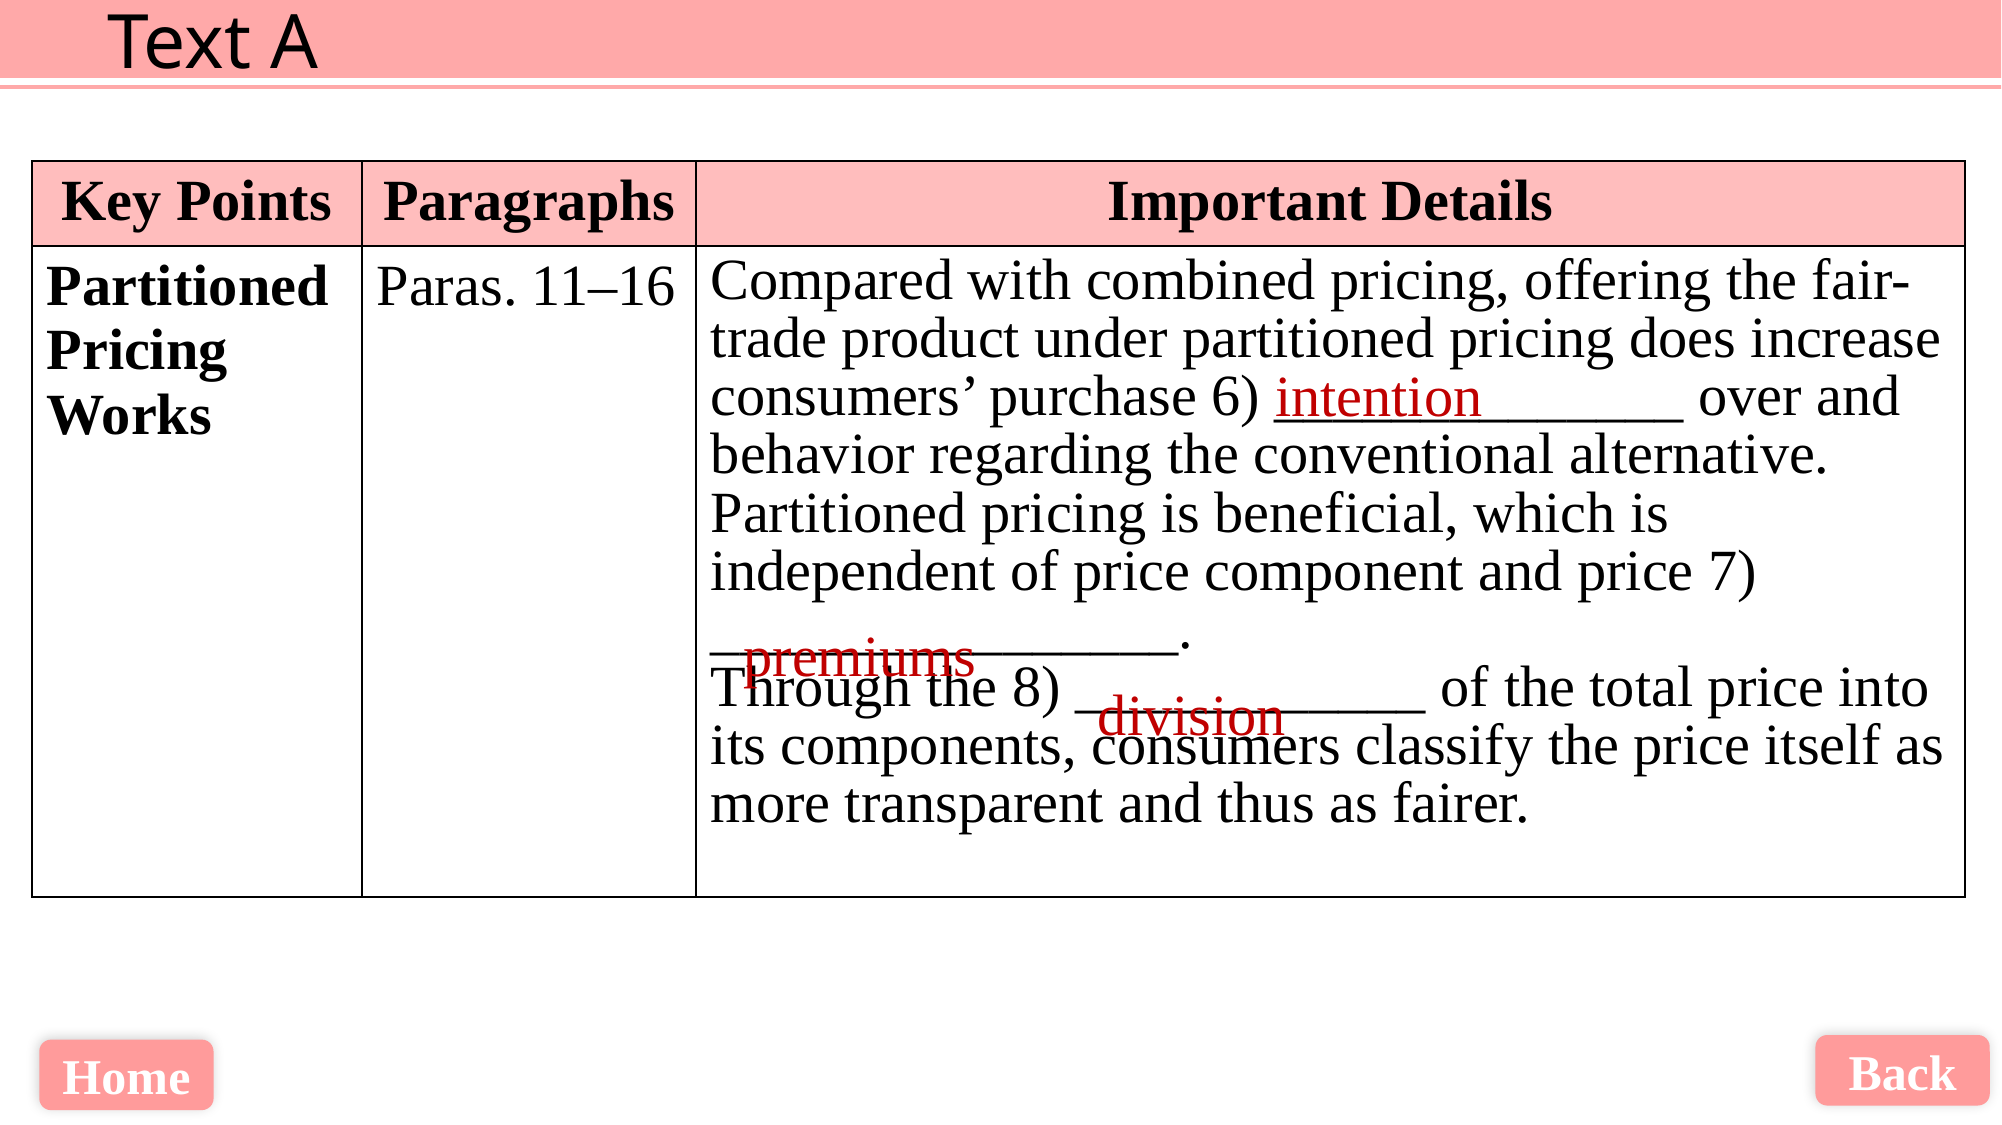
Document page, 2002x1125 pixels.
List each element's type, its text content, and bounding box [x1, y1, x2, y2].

table_cell Compared with combined pricing, offering the fair-trade product under partitioned pricing does increase consumers’ purchase 6) ______________ over and behavior regarding the conventional alternative. Partitioned pricing is beneficial, which is independent of price component and price 7) ________________. Through the 8) ____________ of the total price into its components, consumers classify the price itself as more transparent and thus as fairer. [697, 247, 1964, 896]
table_header Key Points [33, 162, 361, 245]
table_cell Partitioned Pricing Works [33, 247, 361, 896]
table_cell Paras. 11–16 [363, 247, 695, 896]
table_header Important Details [697, 162, 1964, 245]
text_box Back [1813, 1033, 1992, 1108]
text_box division [1083, 669, 1436, 754]
text_box intention [1260, 350, 1824, 435]
text_box premiums [728, 610, 1081, 695]
table_header Paragraphs [363, 162, 695, 245]
